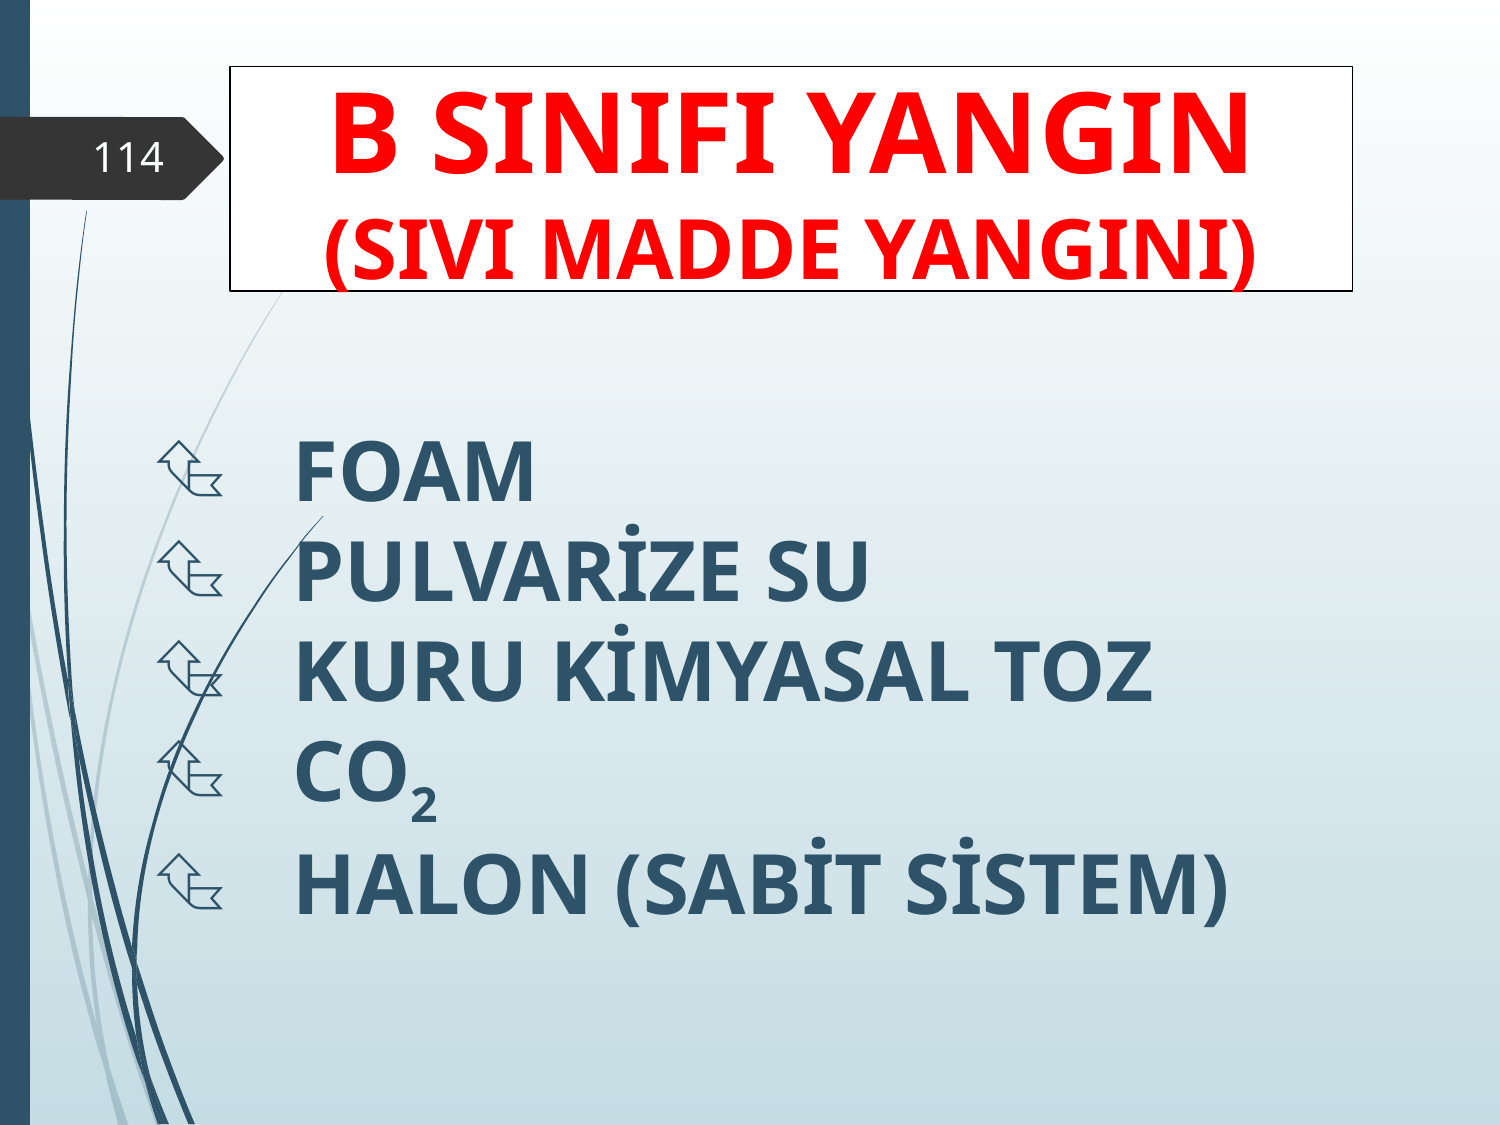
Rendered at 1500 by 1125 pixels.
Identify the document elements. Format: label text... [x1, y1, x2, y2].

text_box ⮴ FOAM ⮴ PULVARİZE SU ⮴ KURU KİMYASAL TOZ ⮴ CO2 ⮴ HALON (SABİT SİSTEM) [137, 410, 1387, 939]
slide_number ‹#› [64, 129, 180, 190]
text_box B SINIFI YANGIN (SIVI MADDE YANGINI) [230, 66, 1353, 292]
